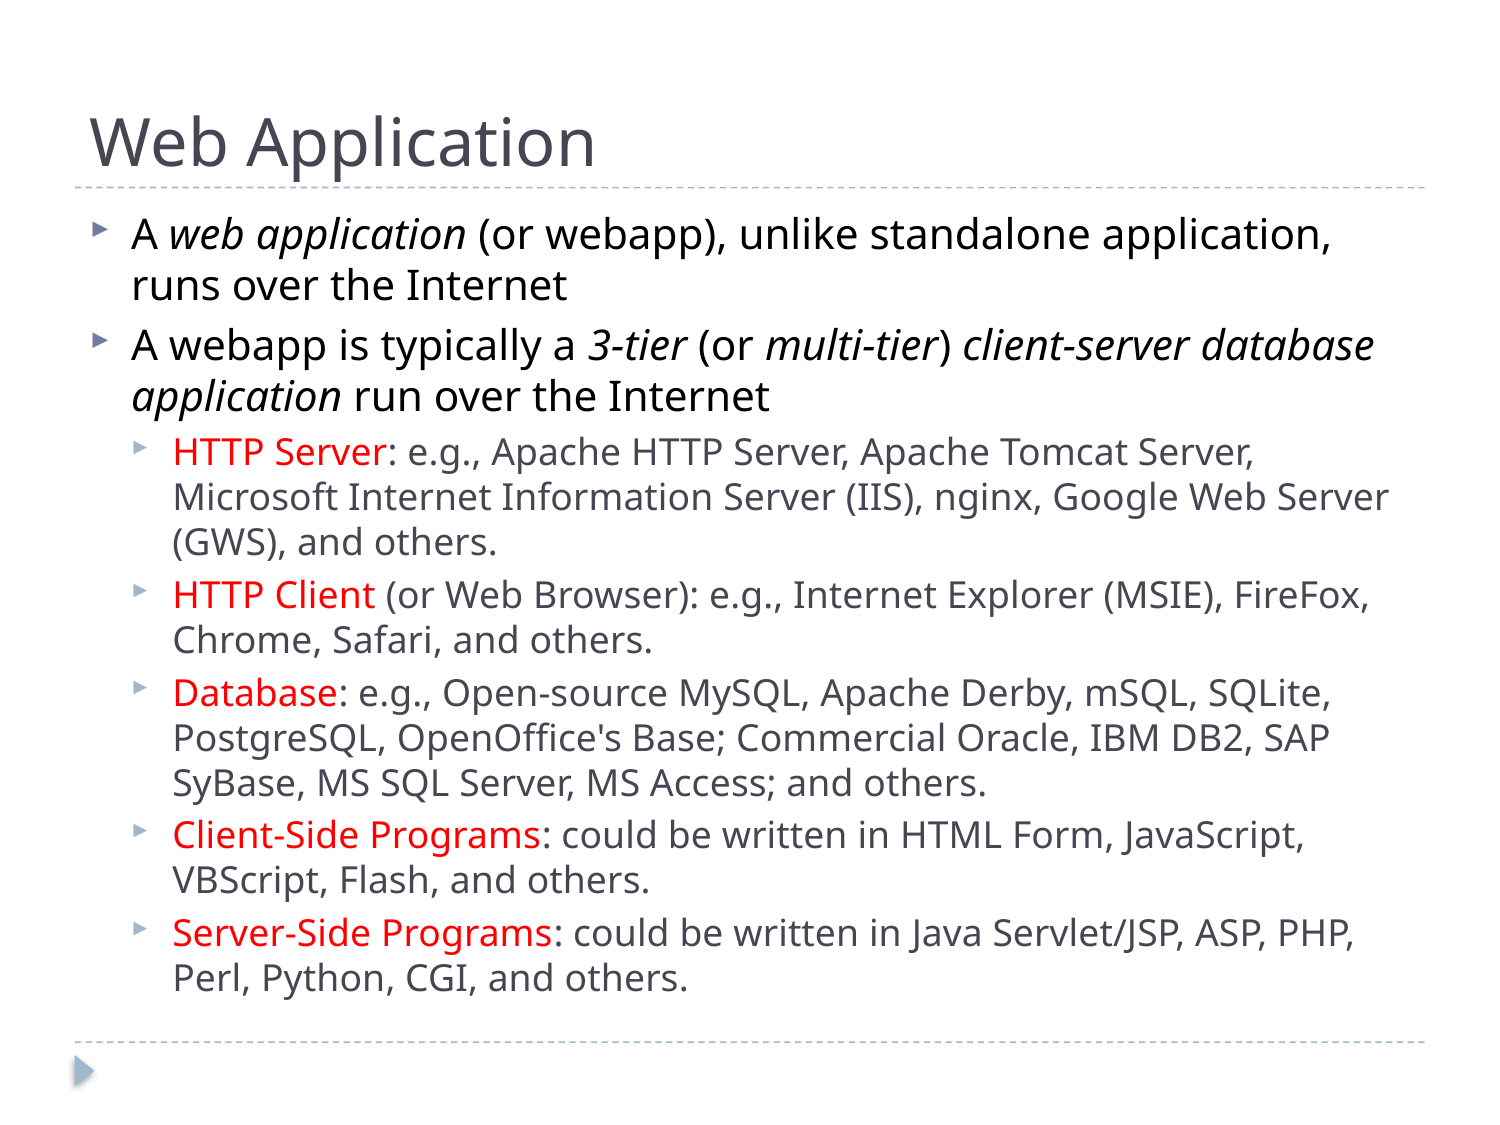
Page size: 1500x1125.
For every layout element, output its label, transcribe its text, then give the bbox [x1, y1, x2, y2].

list A web application (or webapp), unlike standalone application, runs over the Internet A webapp is typically a 3-tier (or multi-tier) client-server database application run over the Internet HTTP Server: e.g., Apache HTTP Server, Apache Tomcat Server, Microsoft Internet Information Server (IIS), nginx, Google Web Server (GWS), and others. HTTP Client (or Web Browser): e.g., Internet Explorer (MSIE), FireFox, Chrome, Safari, and others. Database: e.g., Open-source MySQL, Apache Derby, mSQL, SQLite, PostgreSQL, OpenOffice's Base; Commercial Oracle, IBM DB2, SAP SyBase, MS SQL Server, MS Access; and others. Client-Side Programs: could be written in HTML Form, JavaScript, VBScript, Flash, and others. Server-Side Programs: could be written in Java Servlet/JSP, ASP, PHP, Perl, Python, CGI, and others. [75, 200, 1425, 1010]
title Web Application [75, 24, 1425, 188]
